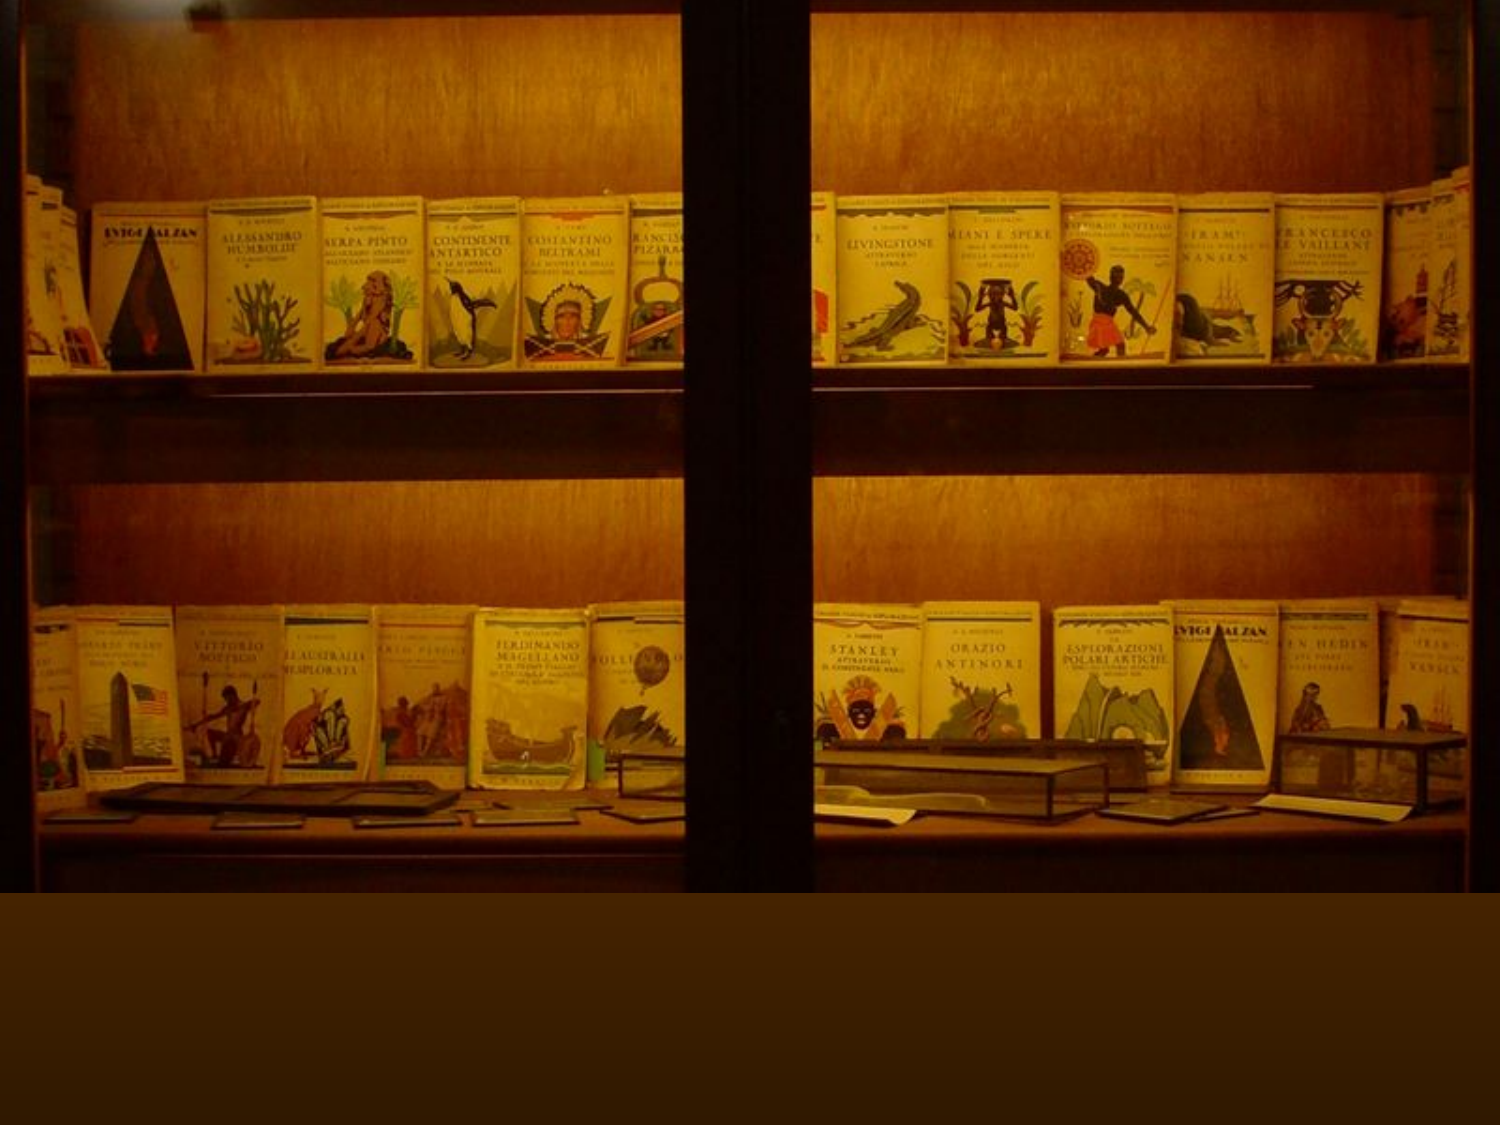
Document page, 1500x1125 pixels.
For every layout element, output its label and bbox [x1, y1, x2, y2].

picture [0, 0, 1500, 893]
